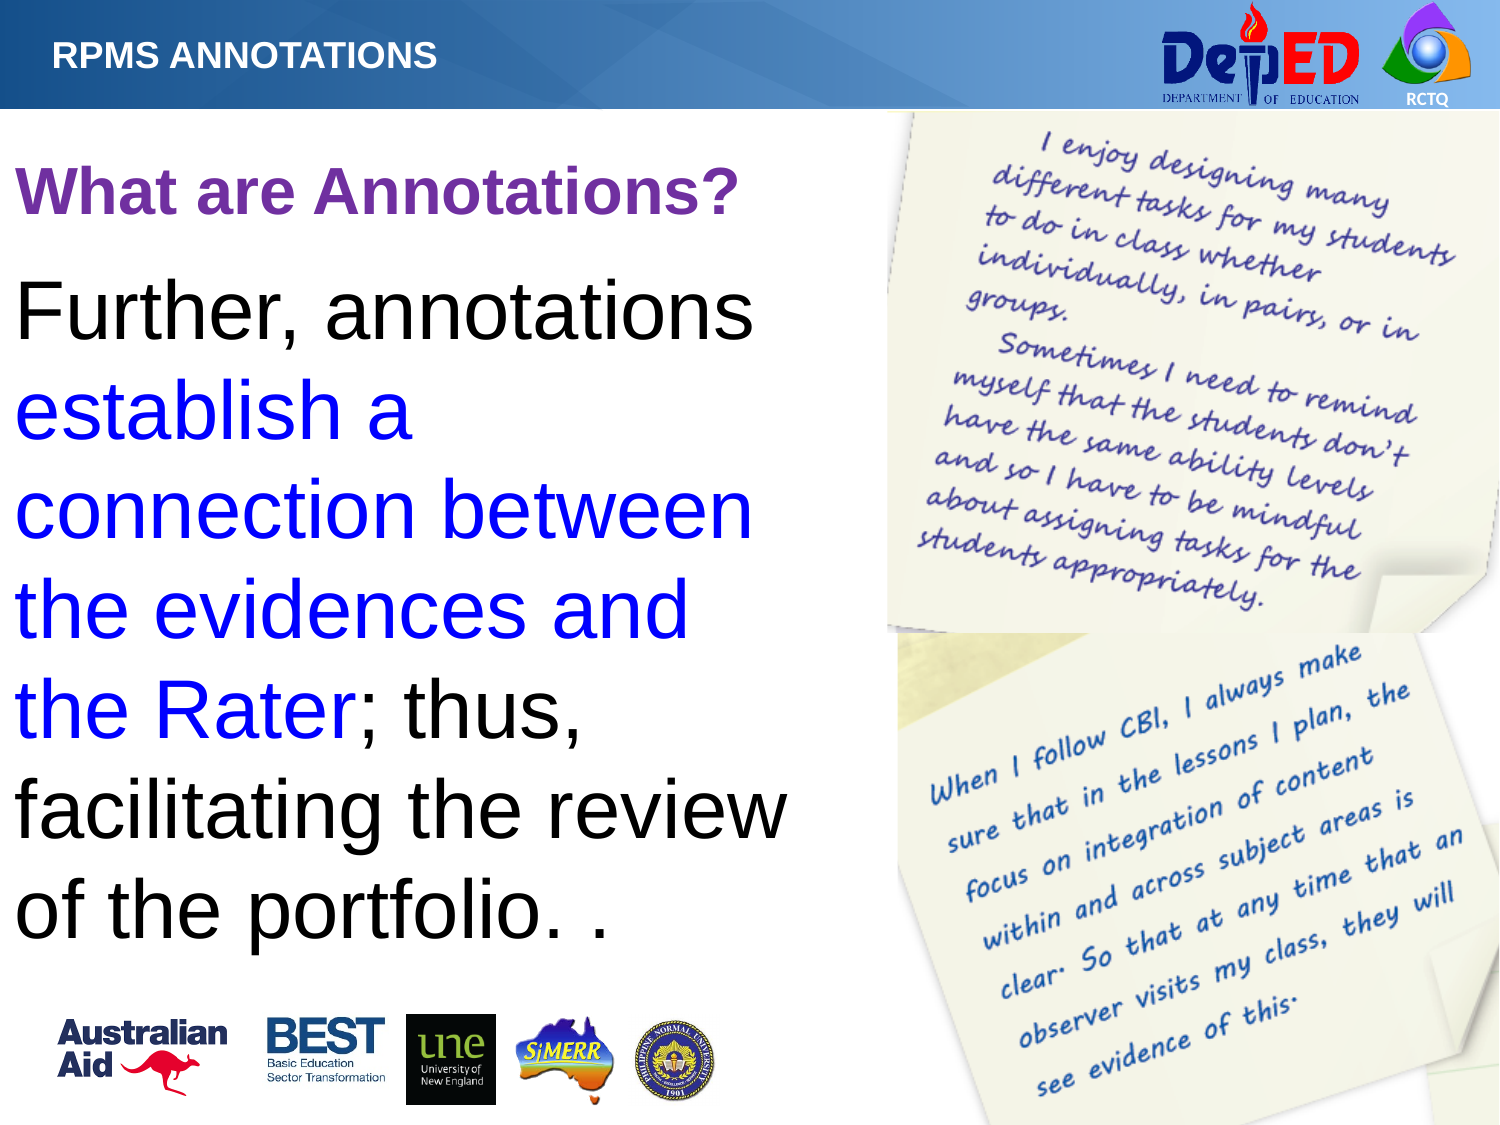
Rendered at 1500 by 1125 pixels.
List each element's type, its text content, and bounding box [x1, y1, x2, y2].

picture [1379, 0, 1475, 86]
picture [1162, 1, 1359, 106]
picture [57, 1019, 227, 1096]
picture [887, 111, 1500, 1125]
text_box Further, annotations establish a connection between the evidences and the Rater; thus, facilitating the review of the portfolio. . [0, 248, 823, 963]
picture [406, 1014, 496, 1105]
title What are Annotations? [0, 83, 1294, 302]
picture [262, 990, 389, 1116]
picture [499, 995, 720, 1125]
text_box RPMS ANNOTATIONS [36, 23, 1087, 83]
